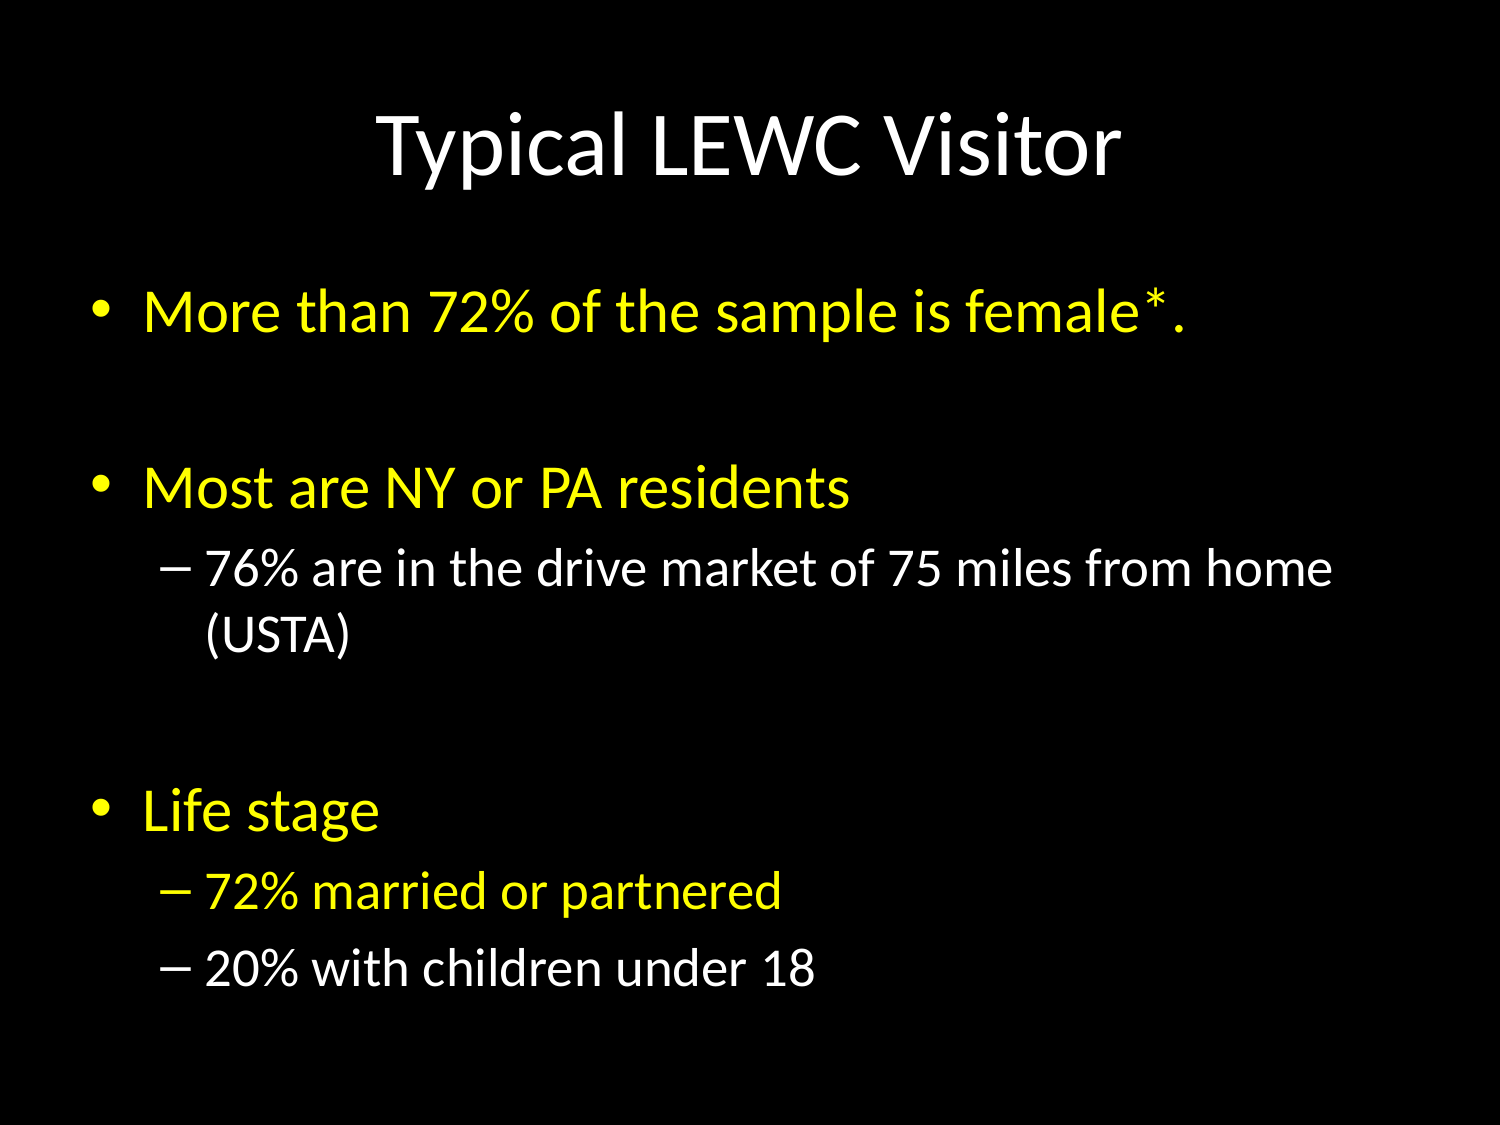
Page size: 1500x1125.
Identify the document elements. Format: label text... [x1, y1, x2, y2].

title Typical LEWC Visitor [75, 45, 1425, 233]
list More than 72% of the sample is female*. Most are NY or PA residents 76% are in the drive market of 75 miles from home (USTA) Life stage 72% married or partnered 20% with children under 18 [75, 262, 1425, 1005]
